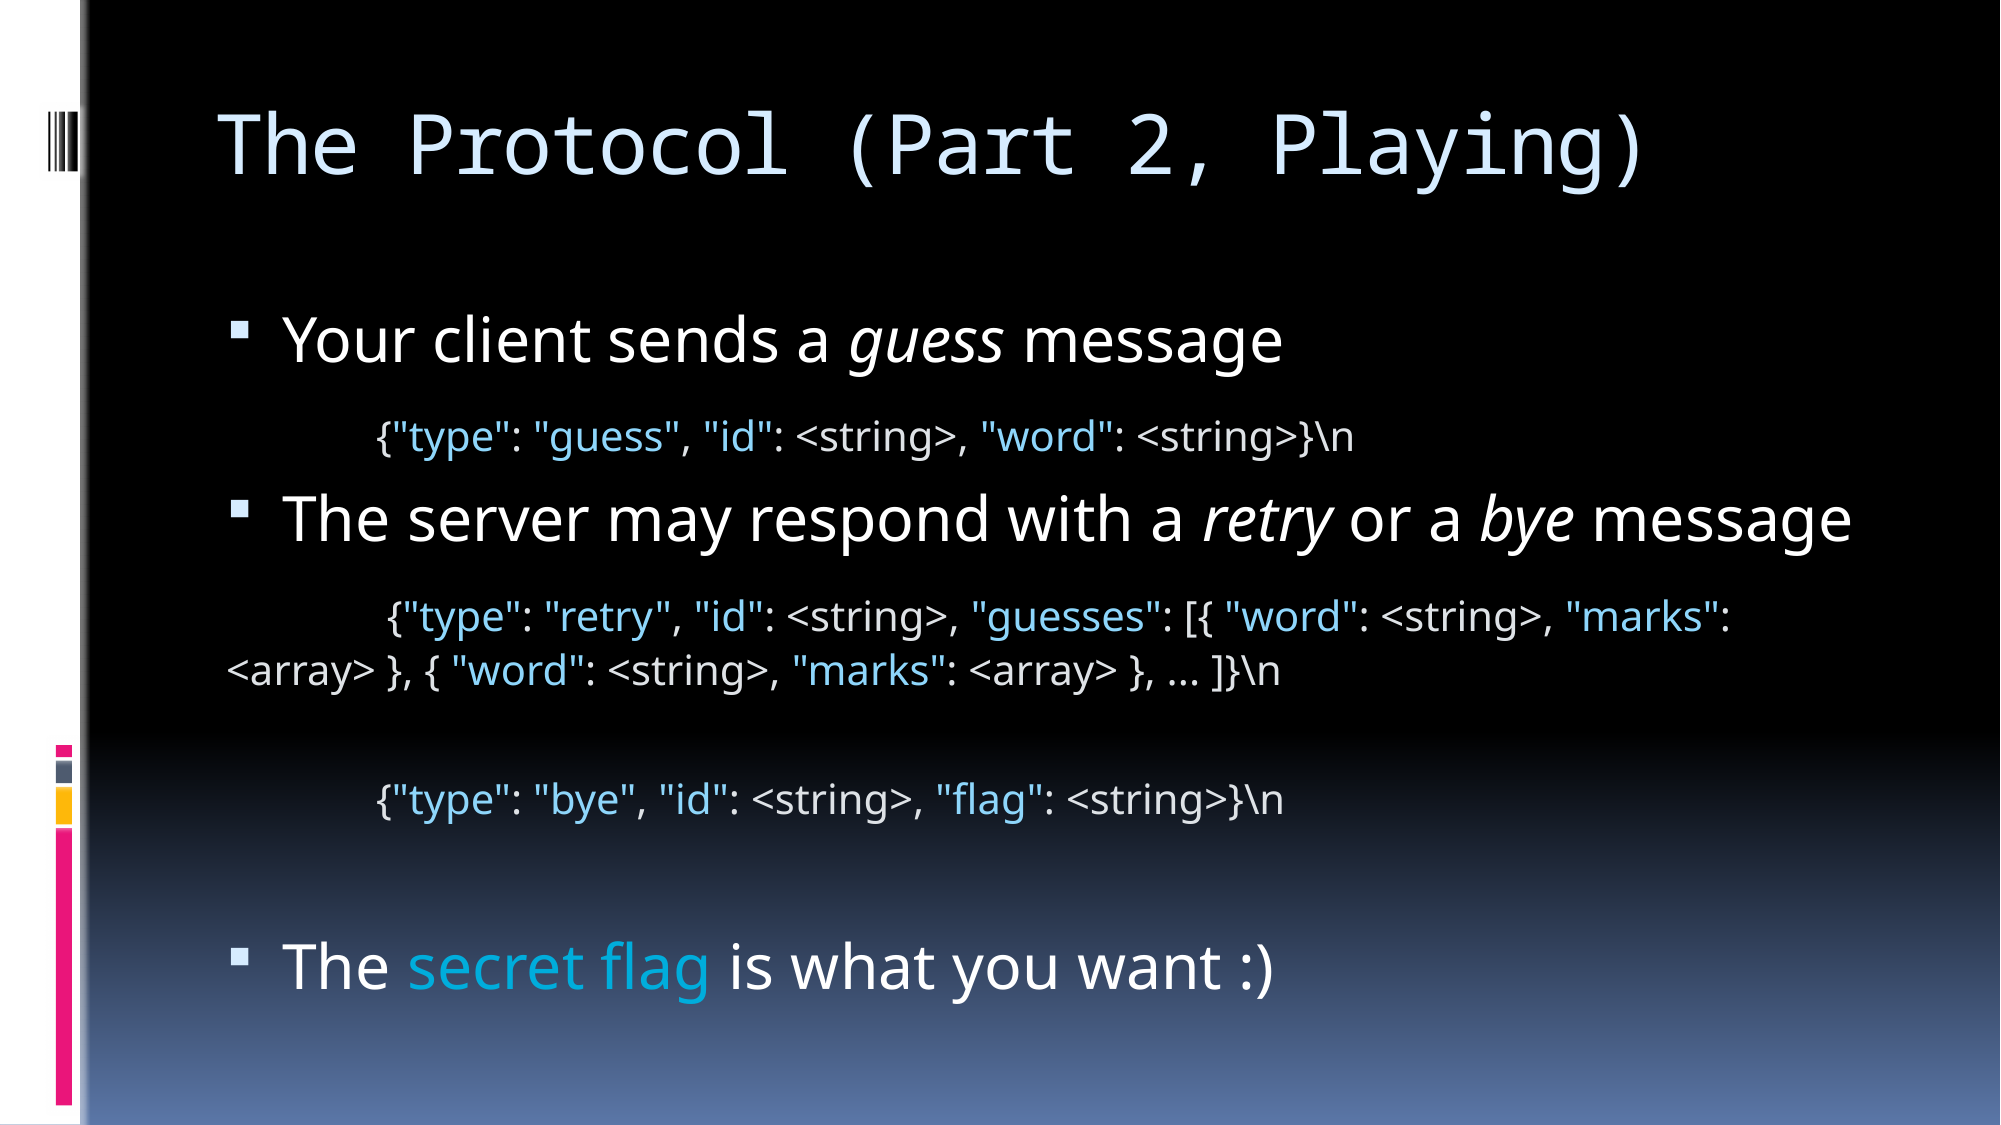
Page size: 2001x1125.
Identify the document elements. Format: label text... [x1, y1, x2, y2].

title The Protocol (Part 2, Playing) [200, 83, 1900, 234]
list Your client sends a guess message {"type": "guess", "id": <string>, "word": <string>}\n The server may respond with a retry or a bye message {"type": "retry", "id": <string>, "guesses": [{ "word": <string>, "marks": <array> }, { "word": <string>, "marks": <array> }, ... ]}\n {"type": "bye", "id": <string>, "flag": <string>}\n The secret flag is what you want :) [200, 292, 1900, 1043]
